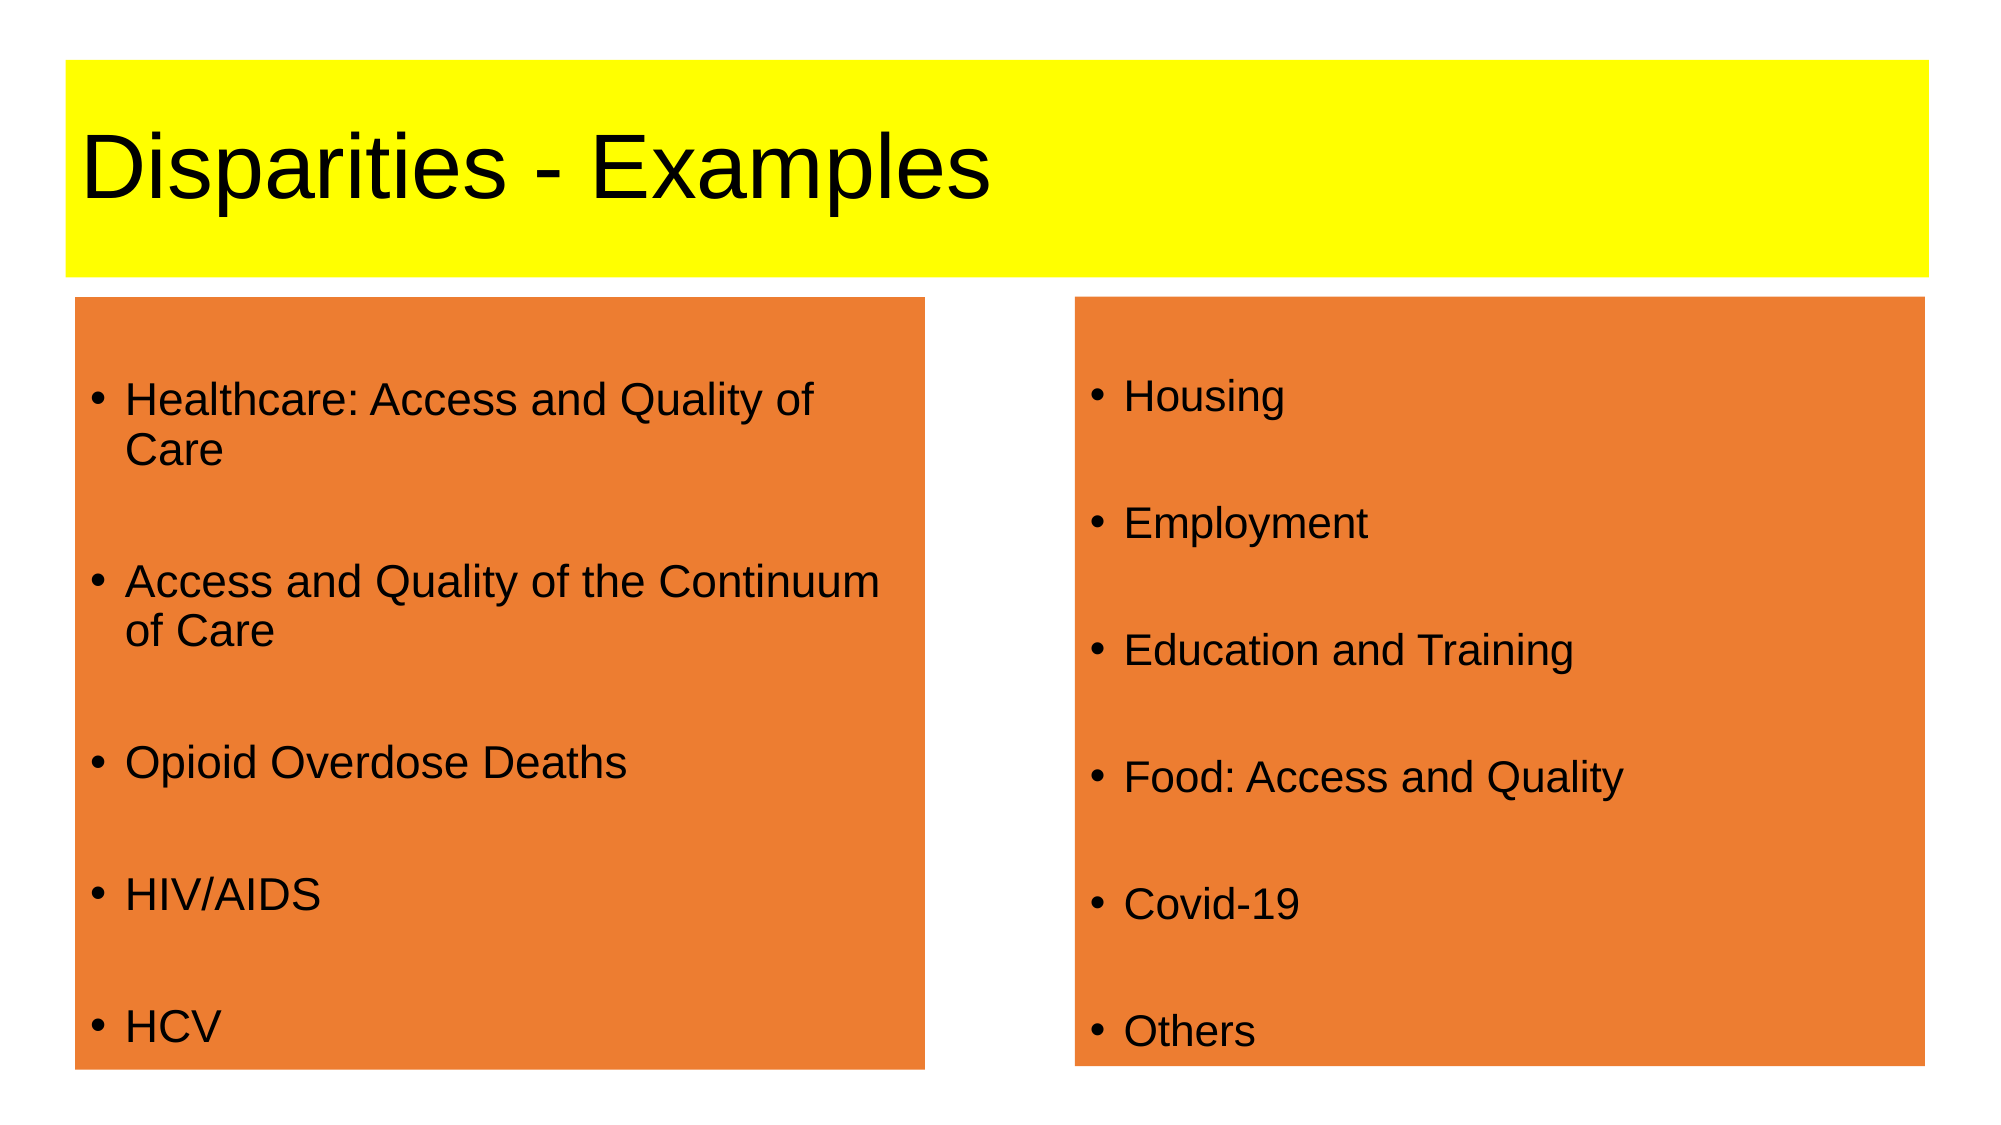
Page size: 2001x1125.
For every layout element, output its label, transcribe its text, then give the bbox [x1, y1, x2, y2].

list Housing Employment Education and Training Food: Access and Quality Covid-19 Others [1074, 296, 1925, 1067]
title Disparities - Examples [65, 59, 1929, 278]
list Healthcare: Access and Quality of Care Access and Quality of the Continuum of Care Opioid Overdose Deaths HIV/AIDS HCV [75, 297, 925, 1070]
